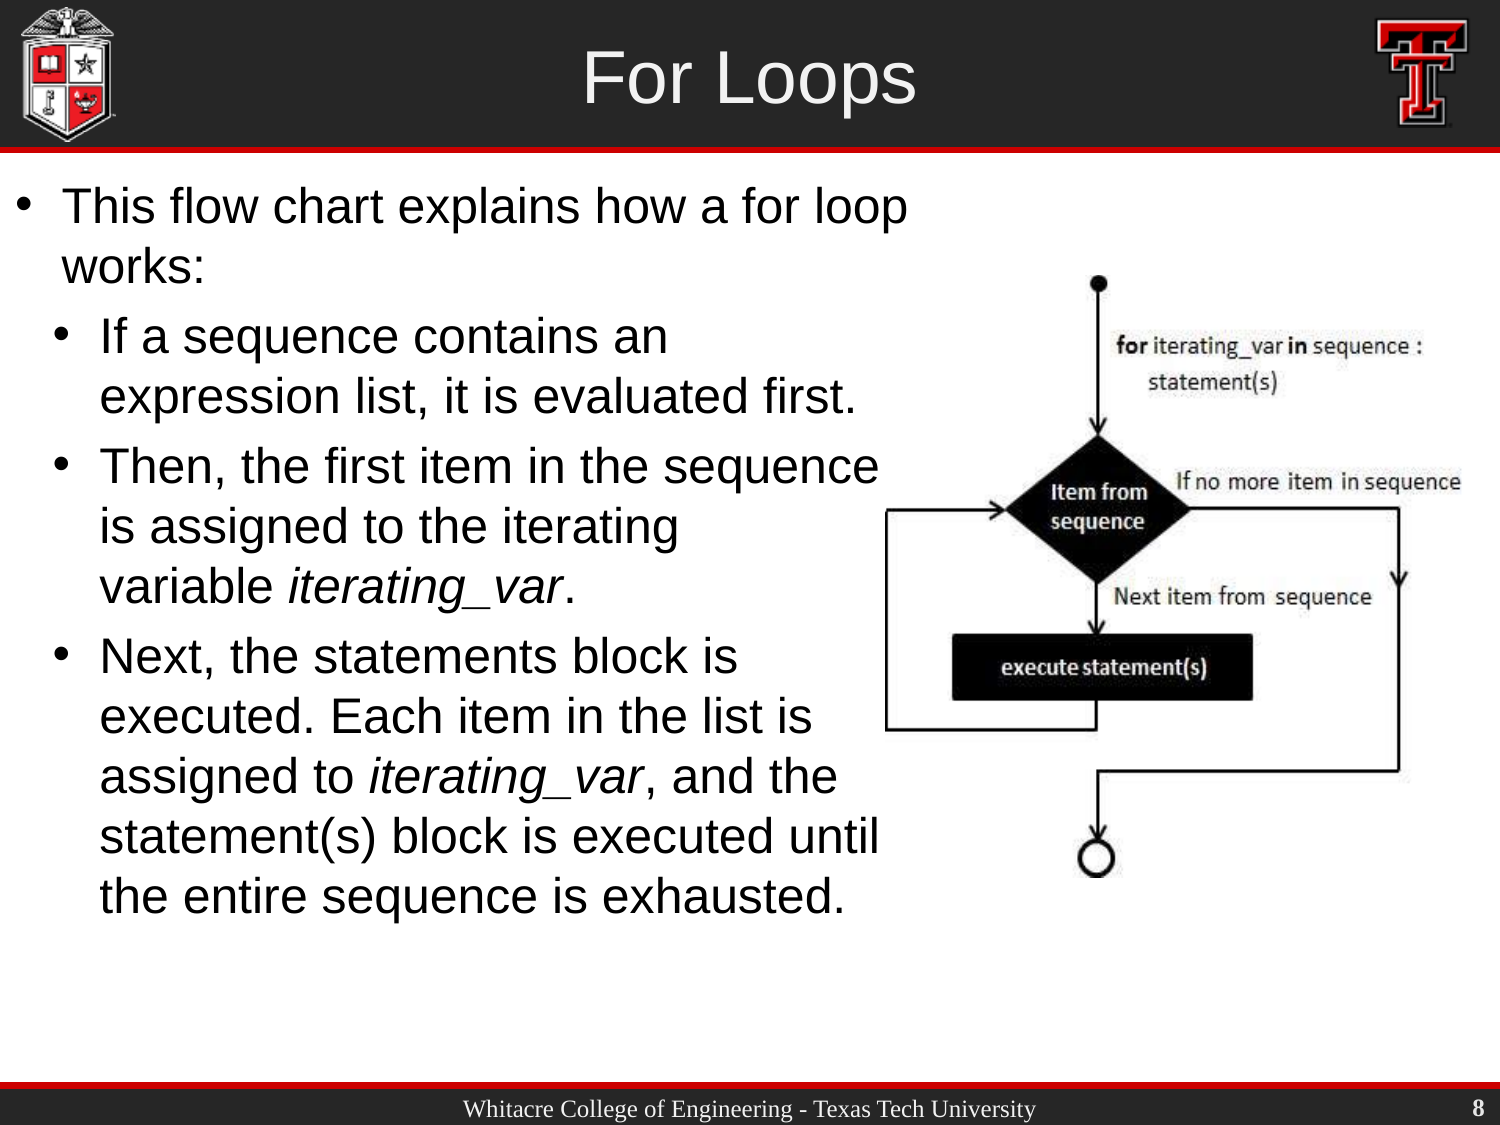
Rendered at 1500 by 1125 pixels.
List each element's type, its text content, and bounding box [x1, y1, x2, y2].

slide_number 8 [1392, 1086, 1500, 1125]
picture [884, 275, 1493, 878]
title For Loops [151, 6, 1349, 141]
picture [21, 7, 116, 142]
picture [1373, 14, 1472, 128]
list This flow chart explains how a for loop works: If a sequence contains an expression list, it is evaluated first. Then, the first item in the sequence is assigned to the iterating variable iterating_var. Next, the statements block is executed. Each item in the list is assigned to iterating_var, and the statement(s) block is executed until the entire sequence is exhausted. [0, 165, 933, 988]
